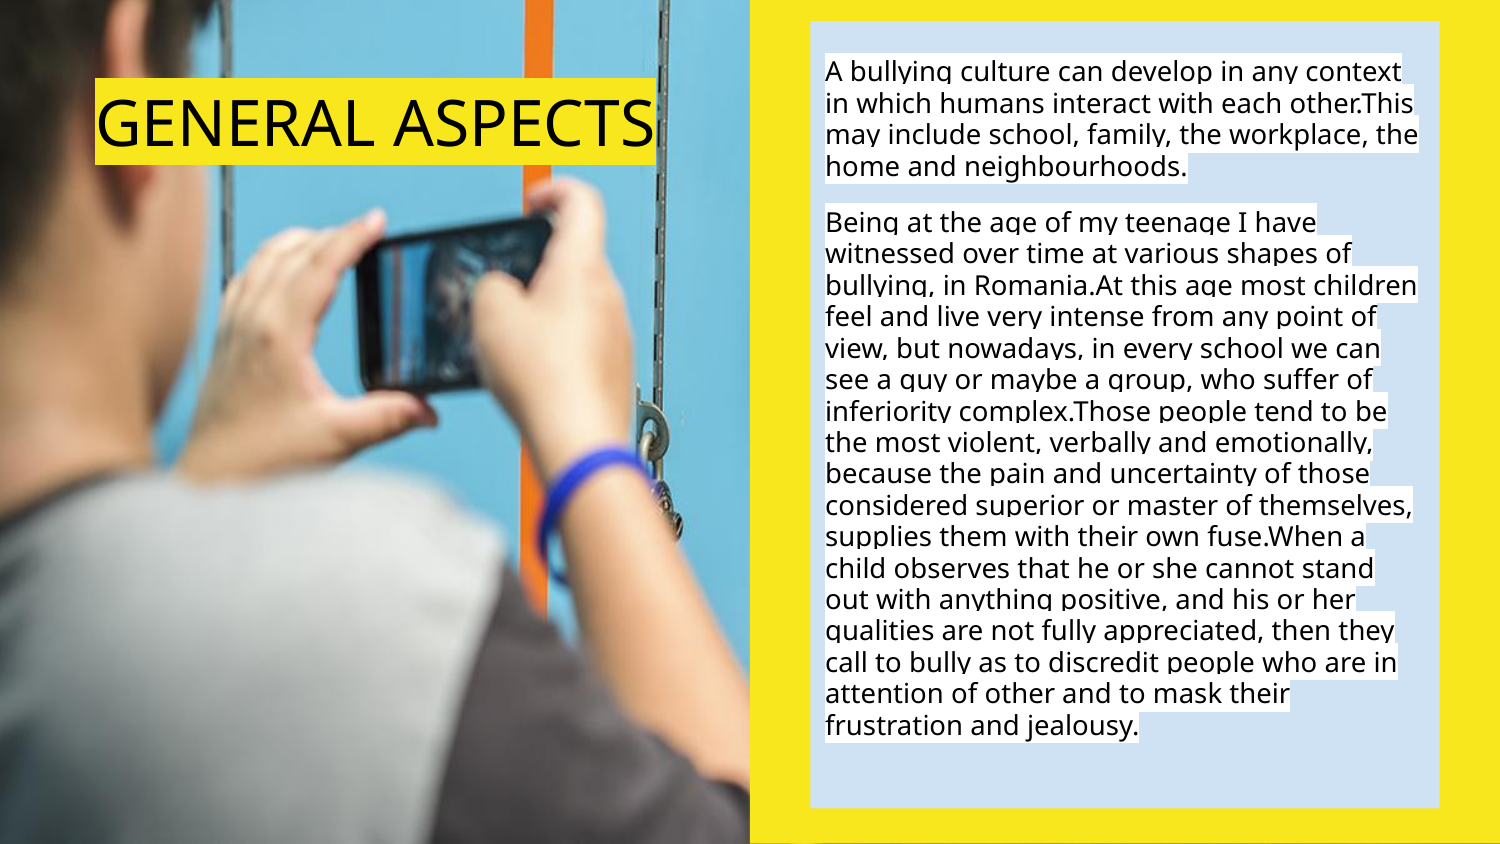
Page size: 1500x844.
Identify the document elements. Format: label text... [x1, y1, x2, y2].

title GENERAL ASPECTS [43, 21, 708, 175]
list A bullying culture can develop in any context in which humans interact with each other.This may include school, family, the workplace, the home and neighbourhoods. Being at the age of my teenage I have witnessed over time at various shapes of bullying, in Romania.At this age most children feel and live very intense from any point of view, but nowadays, in every school we can see a guy or maybe a group, who suffer of inferiority complex.Those people tend to be the most violent, verbally and emotionally, because the pain and uncertainty of those considered superior or master of themselves, supplies them with their own fuse.When a child observes that he or she cannot stand out with anything positive, and his or her qualities are not fully appreciated, then they call to bully as to discredit people who are in attention of other and to mask their frustration and jealousy. [810, 21, 1440, 809]
picture [0, 0, 749, 844]
